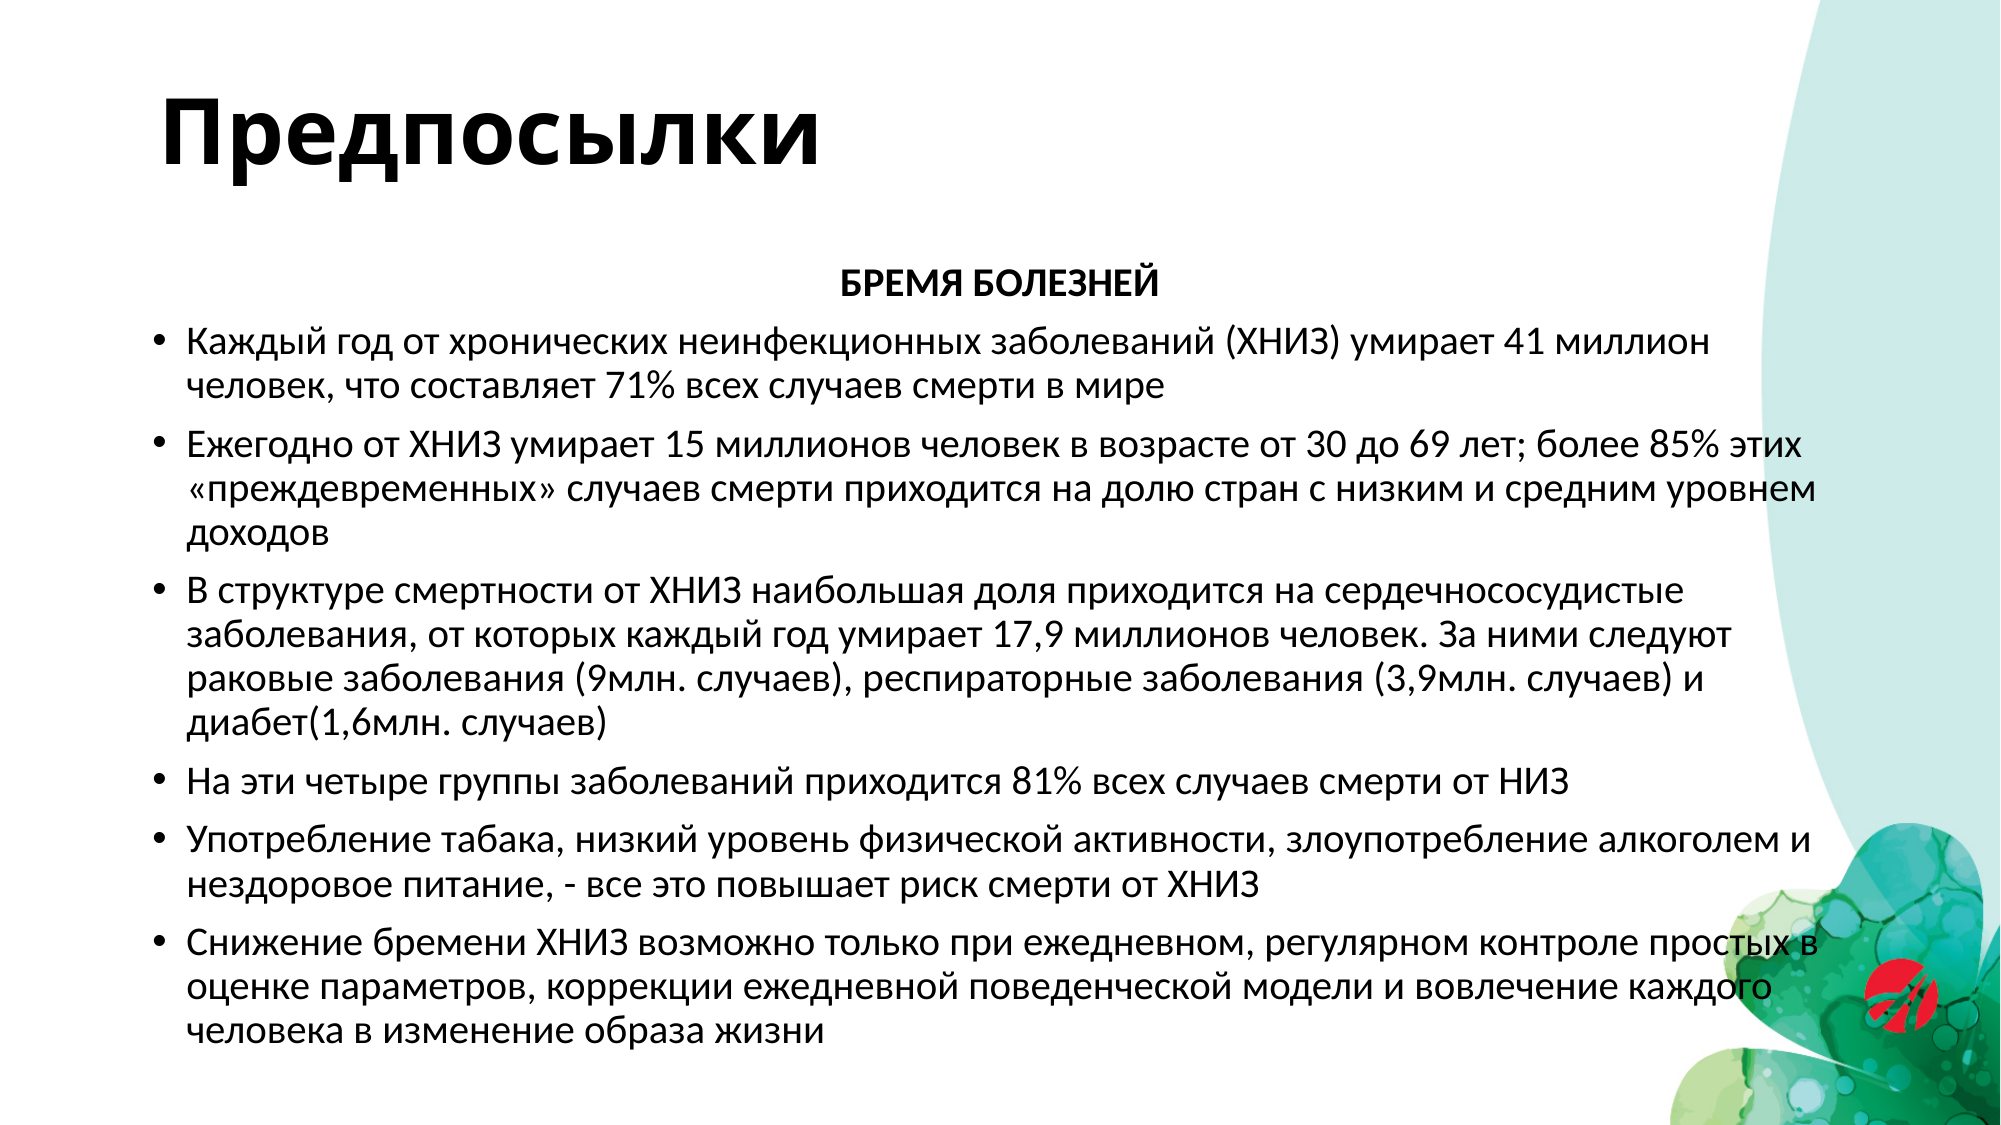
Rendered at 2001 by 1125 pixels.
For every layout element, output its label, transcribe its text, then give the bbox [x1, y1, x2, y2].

picture [0, 0, 2001, 1125]
title Предпосылки [143, 26, 1869, 244]
list БРЕМЯ БОЛЕЗНЕЙ Каждый год от хронических неинфекционных заболеваний (ХНИЗ) умирает 41 миллион человек, что составляет 71% всех случаев смерти в мире Ежегодно от ХНИЗ умирает 15 миллионов человек в возрасте от 30 до 69 лет; более 85% этих «преждевременных» случаев смерти приходится на долю стран с низким и средним уровнем доходов В структуре смертности от ХНИЗ наибольшая доля приходится на сердечнососудистые заболевания, от которых каждый год умирает 17,9 миллионов человек. За ними следуют раковые заболевания (9млн. случаев), респираторные заболевания (3,9млн. случаев) и диабет(1,6млн. случаев) На эти четыре группы заболеваний приходится 81% всех случаев смерти от НИЗ Употребление табака, низкий уровень физической активности, злоупотребление алкоголем и нездоровое питание, - все это повышает риск смерти от ХНИЗ Снижение бремени ХНИЗ возможно только при ежедневном, регулярном контроле простых в оценке параметров, коррекции ежедневной поведенческой модели и вовлечение каждого человека в изменение образа жизни [137, 253, 1863, 1068]
